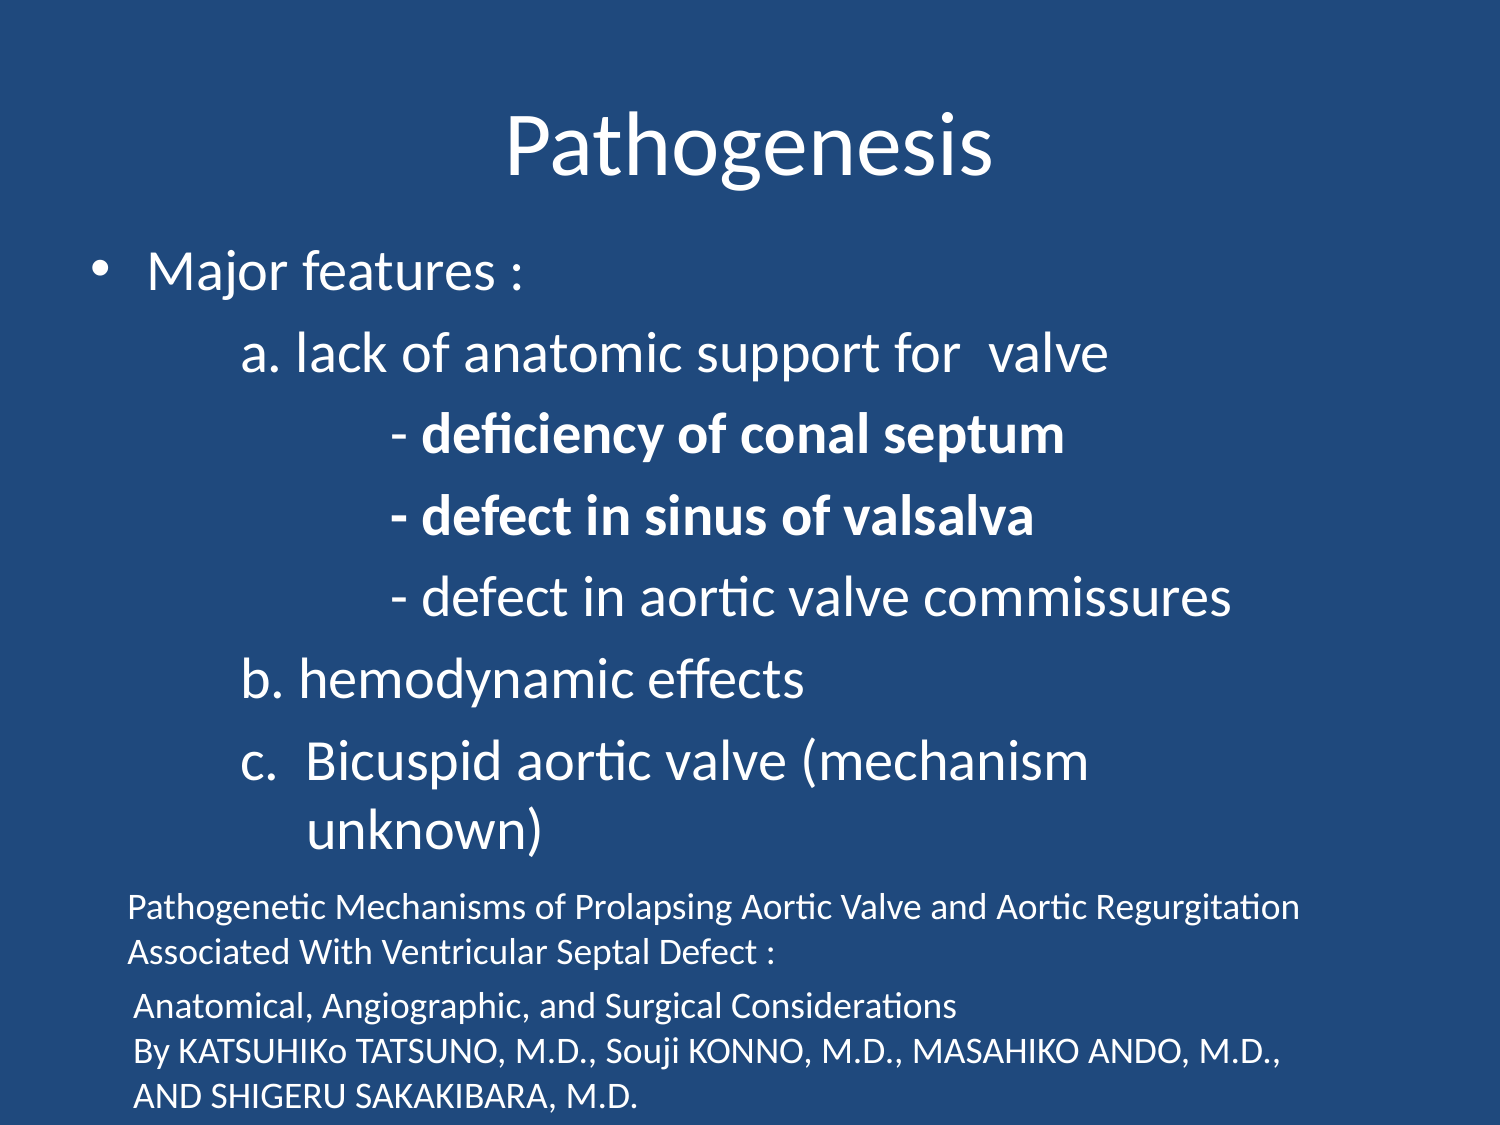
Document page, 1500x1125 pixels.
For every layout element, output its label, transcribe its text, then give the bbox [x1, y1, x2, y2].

text_box Anatomical, Angiographic, and Surgical Considerations By KATSUHIKo TATSUNO, M.D., Souji KONNO, M.D., MASAHIKO ANDO, M.D., AND SHIGERU SAKAKIBARA, M.D. [118, 973, 1298, 1124]
title Pathogenesis [75, 45, 1425, 224]
list Major features : a. lack of anatomic support for valve - deficiency of conal septum - defect in sinus of valsalva - defect in aortic valve commissures b. hemodynamic effects c. Bicuspid aortic valve (mechanism unknown) [75, 224, 1425, 968]
text_box Pathogenetic Mechanisms of Prolapsing Aortic Valve and Aortic Regurgitation Associated With Ventricular Septal Defect : [112, 874, 1400, 1025]
